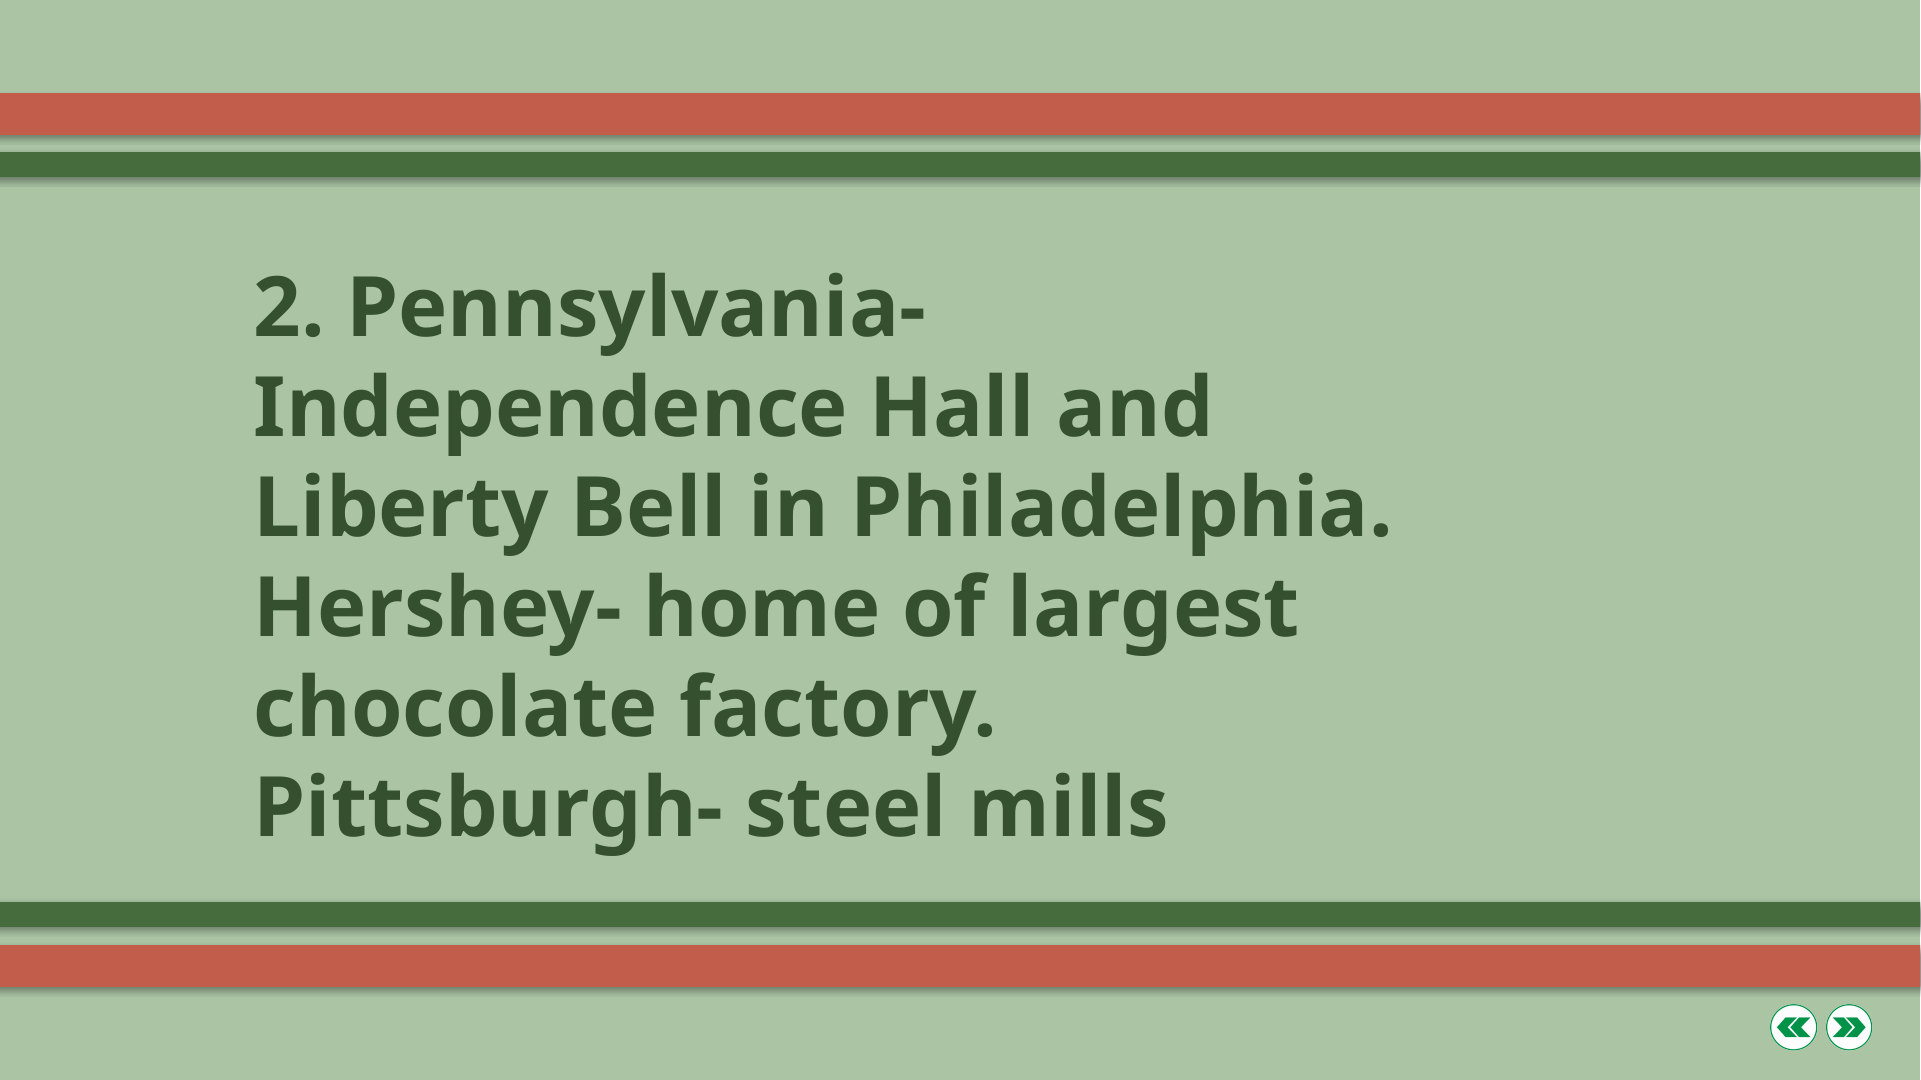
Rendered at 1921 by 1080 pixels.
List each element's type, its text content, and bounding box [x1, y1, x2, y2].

text_box 2. Pennsylvania- Independence Hall and Liberty Bell in Philadelphia. Hershey- home of largest chocolate factory. Pittsburgh- steel mills [238, 245, 1434, 861]
picture [1824, 1002, 1874, 1052]
picture [1768, 1002, 1819, 1052]
